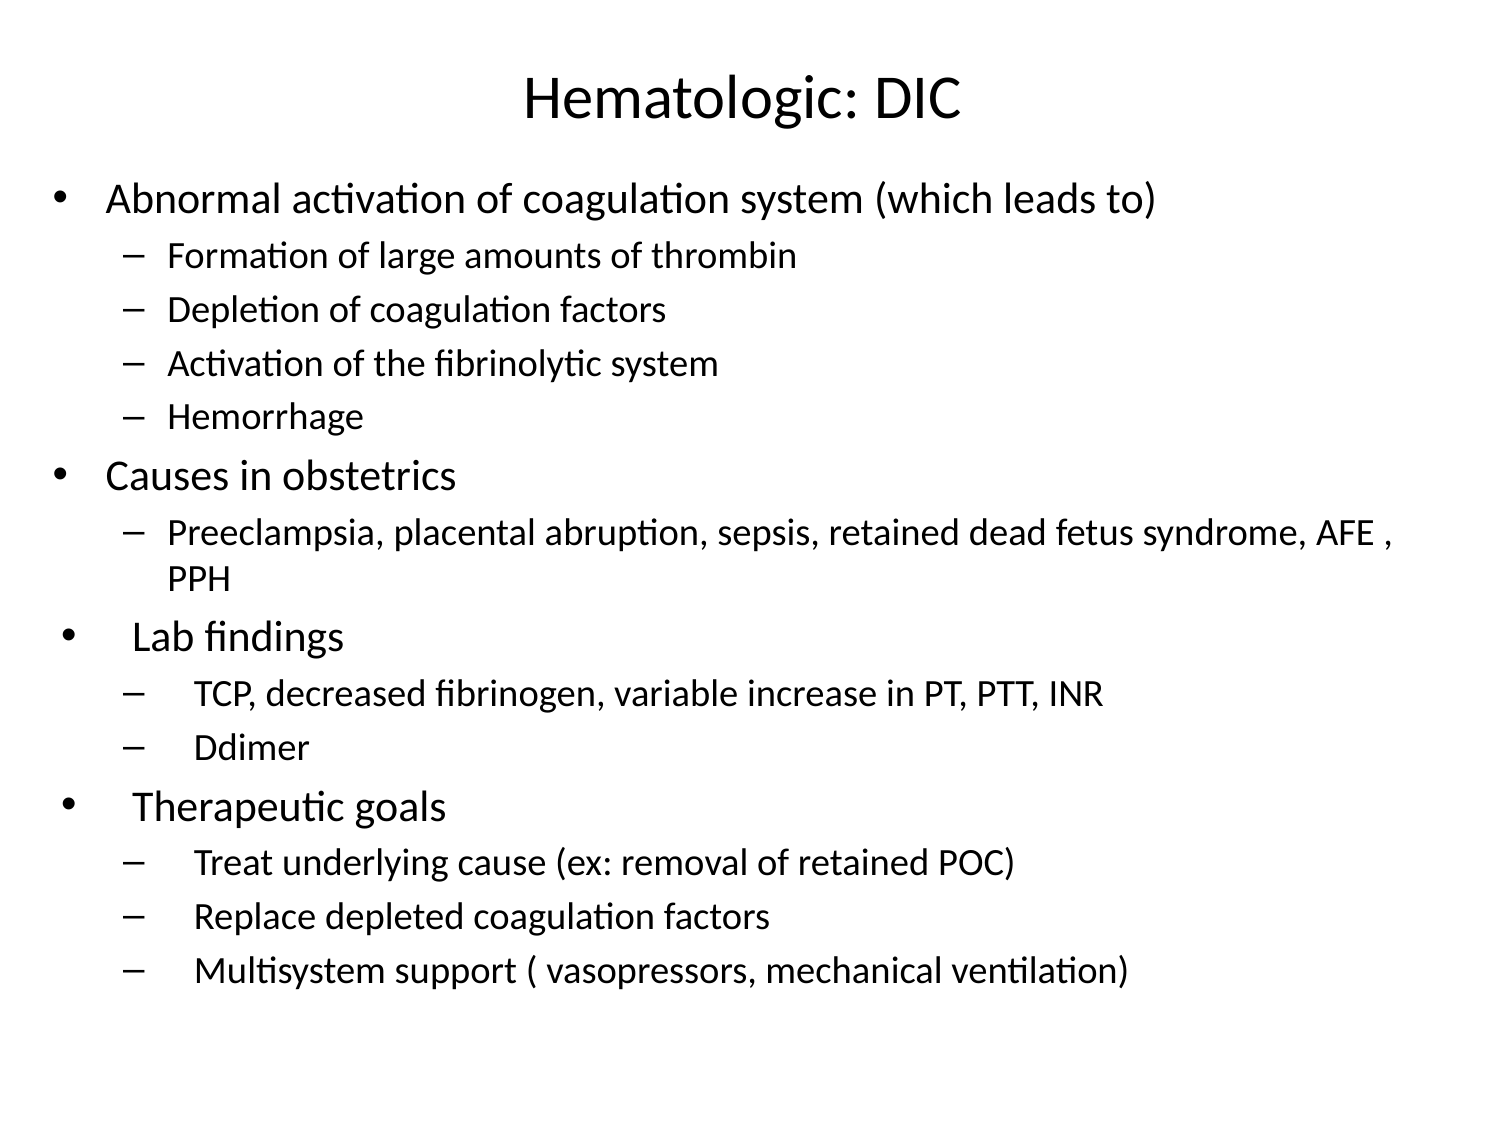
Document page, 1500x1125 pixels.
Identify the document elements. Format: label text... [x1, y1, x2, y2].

list Abnormal activation of coagulation system (which leads to) Formation of large amounts of thrombin Depletion of coagulation factors Activation of the fibrinolytic system Hemorrhage Causes in obstetrics Preeclampsia, placental abruption, sepsis, retained dead fetus syndrome, AFE , PPH Lab findings TCP, decreased fibrinogen, variable increase in PT, PTT, INR Ddimer Therapeutic goals Treat underlying cause (ex: removal of retained POC) Replace depleted coagulation factors Multisystem support ( vasopressors, mechanical ventilation) [37, 162, 1450, 1000]
title Hematologic: DIC [75, 0, 1425, 188]
